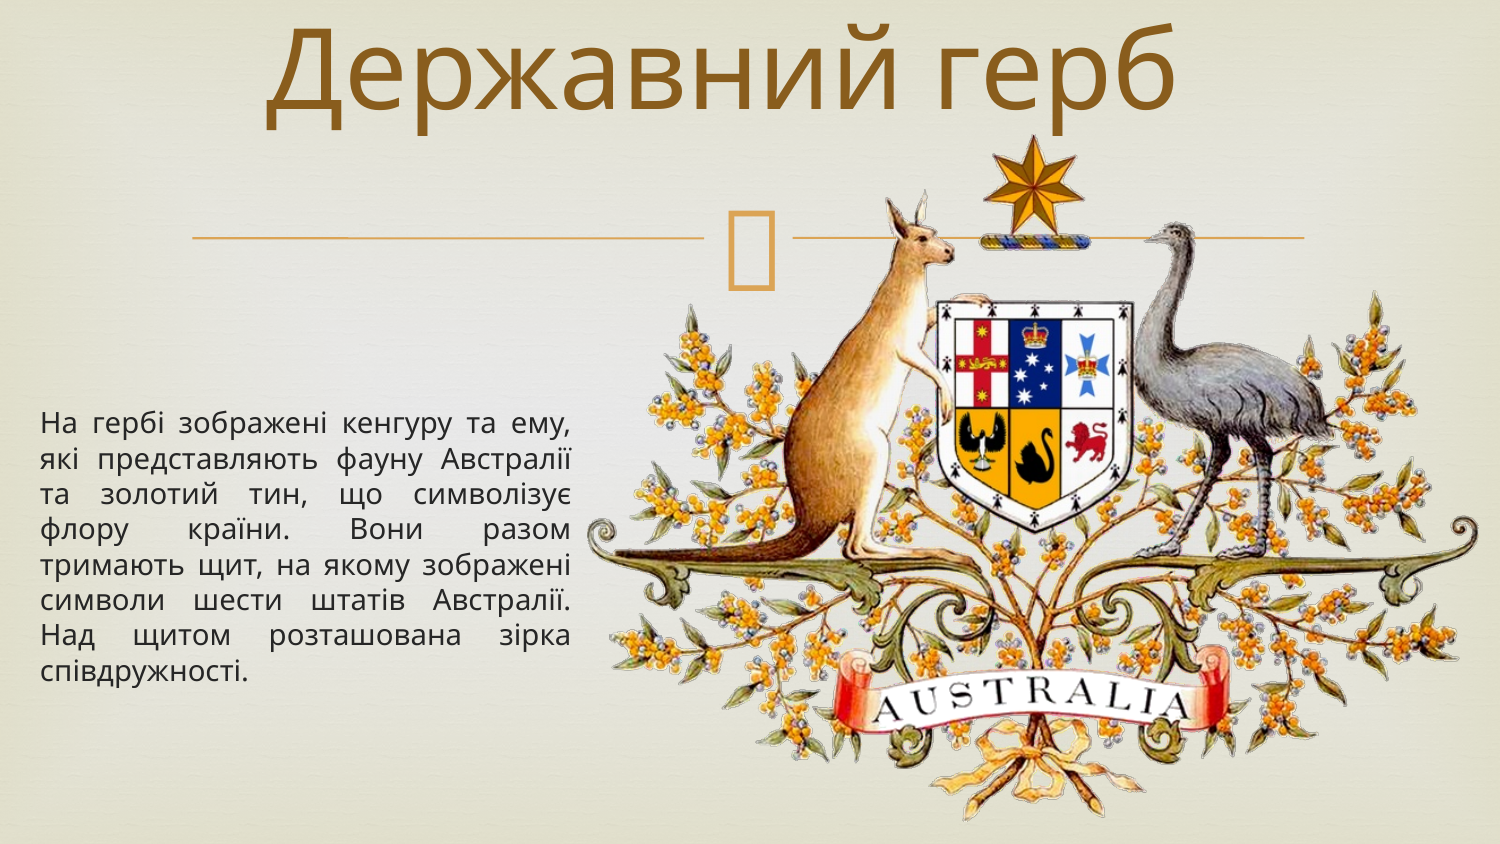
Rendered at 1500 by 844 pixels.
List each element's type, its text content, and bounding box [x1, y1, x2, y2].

title Державний герб [87, 0, 1360, 130]
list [586, 133, 1479, 823]
list На гербі зображені кенгуру та ему, які представляють фауну Австралії та золотий тин, що символізує флору країни. Вони разом тримають щит, на якому зображені символи шести штатів Австралії. Над щитом розташована зірка співдружності. [24, 396, 581, 697]
